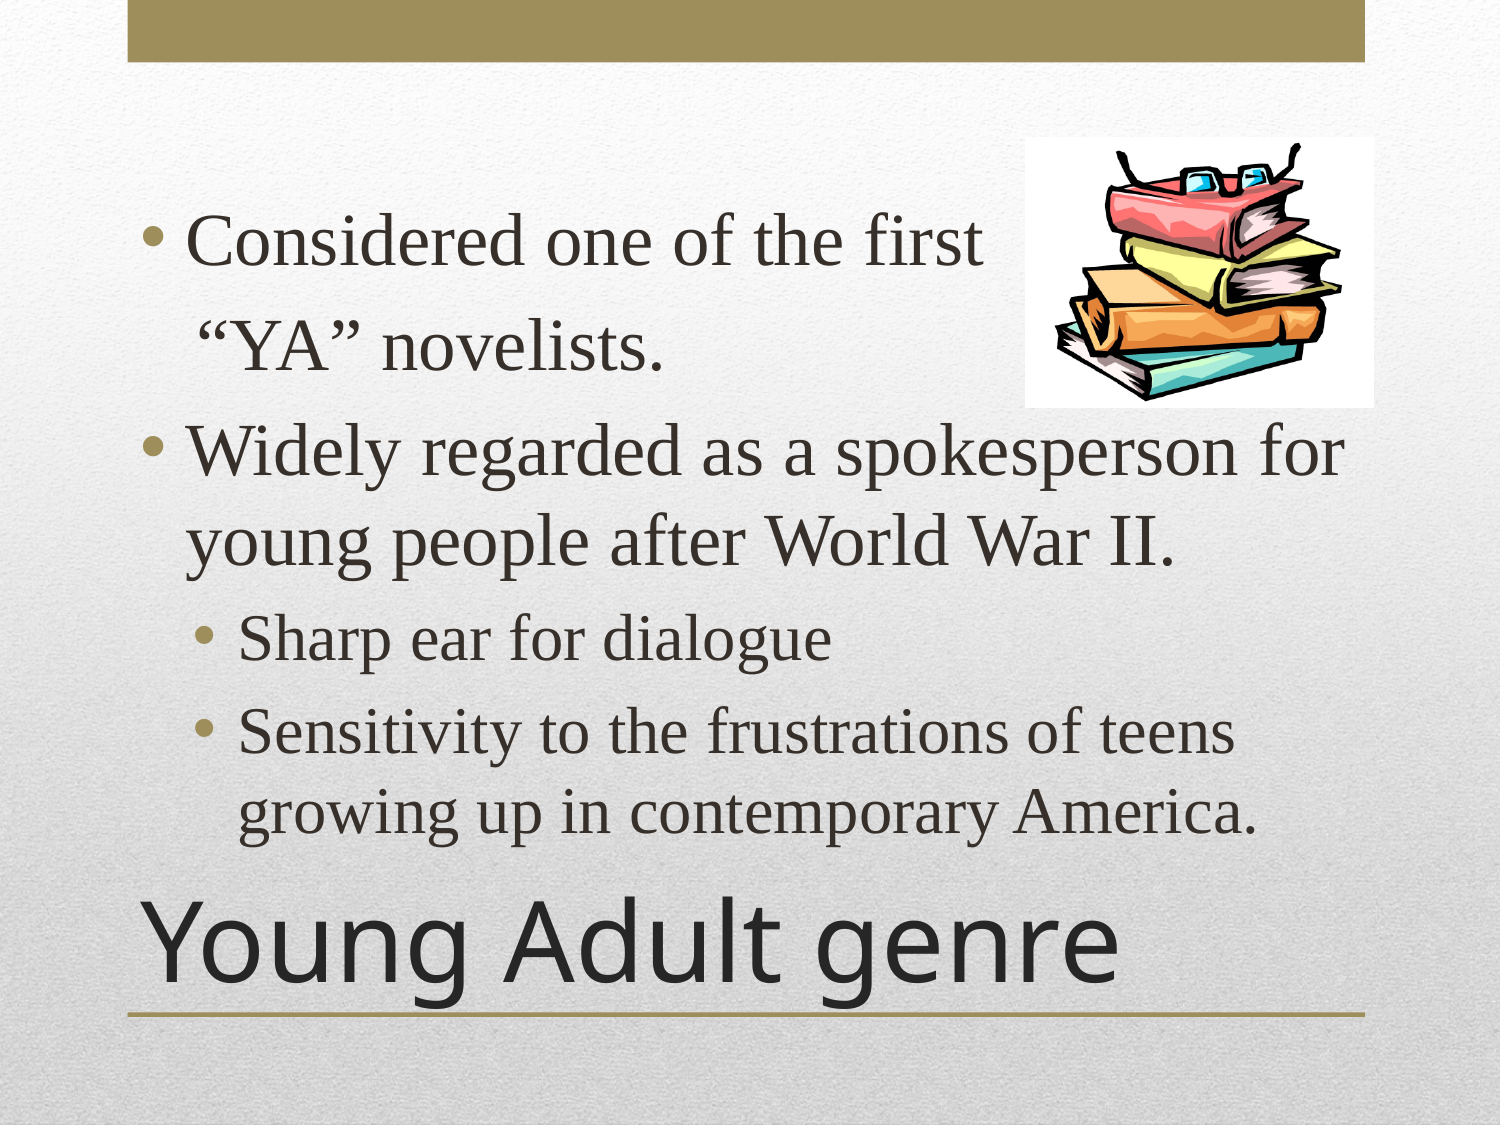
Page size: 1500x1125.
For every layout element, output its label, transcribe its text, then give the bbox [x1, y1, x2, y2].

picture [1024, 136, 1375, 408]
title Young Adult genre [125, 875, 1238, 1013]
list Considered one of the first “YA” novelists. Widely regarded as a spokesperson for young people after World War II. Sharp ear for dialogue Sensitivity to the frustrations of teens growing up in contemporary America. [125, 162, 1363, 875]
